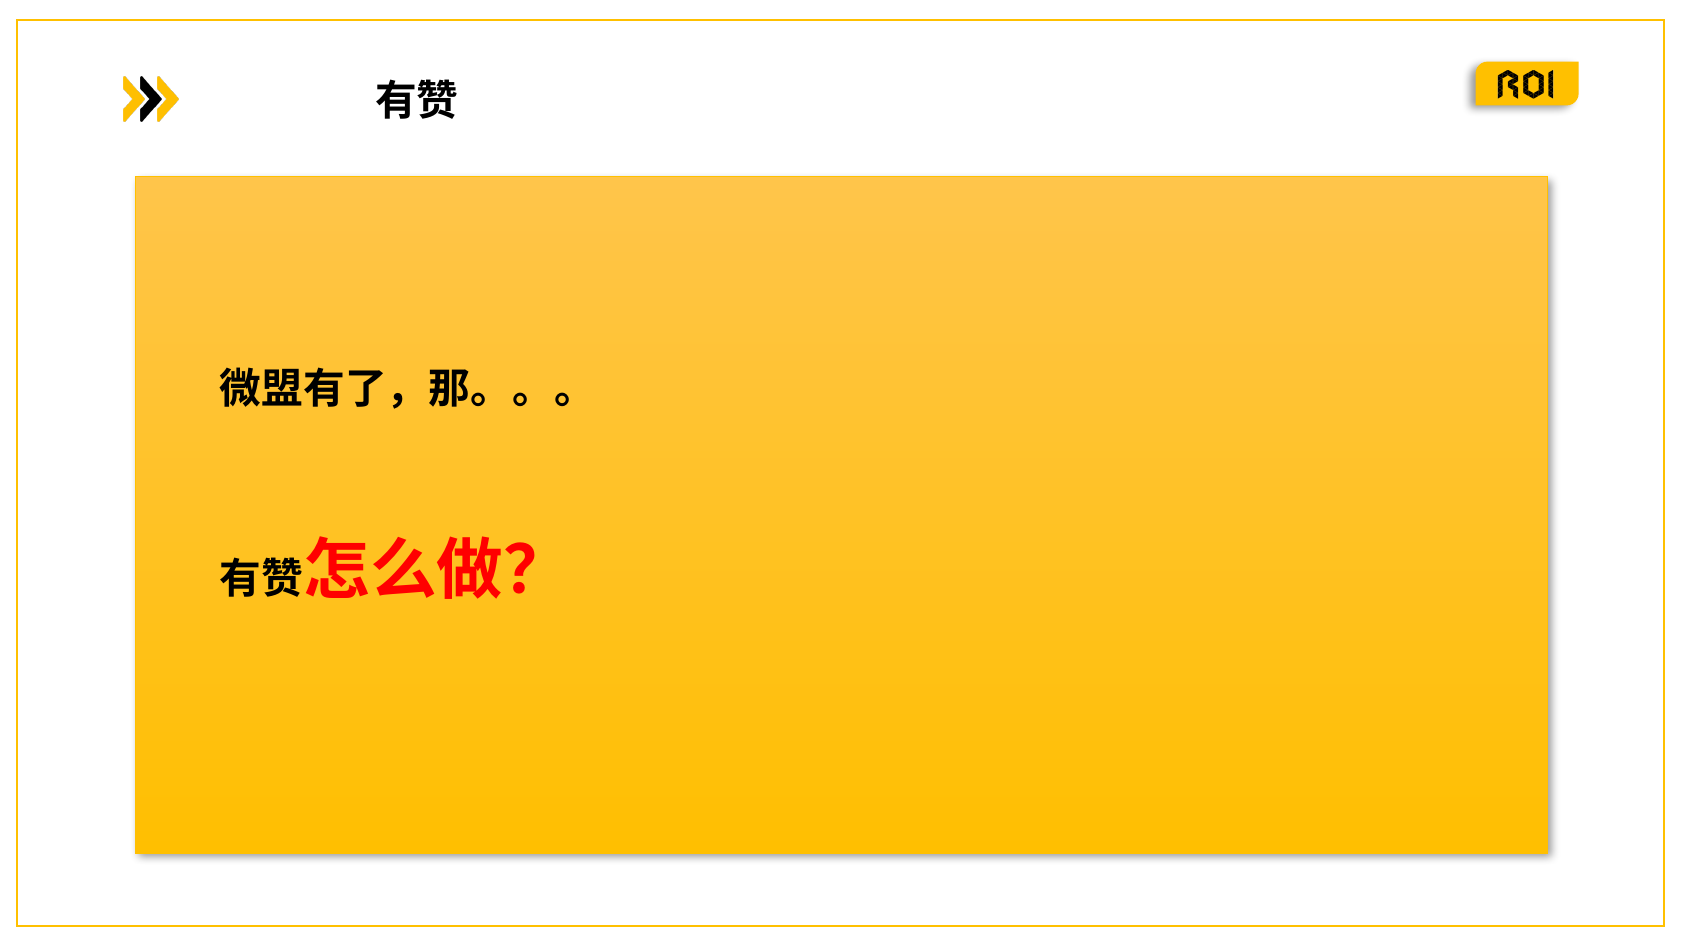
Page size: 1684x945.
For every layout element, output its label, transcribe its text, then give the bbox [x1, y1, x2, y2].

text_box [16, 19, 1665, 927]
text_box 有赞 [157, 66, 677, 132]
text_box 微盟有了，那。。。 有赞怎么做？ [205, 329, 1301, 614]
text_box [123, 76, 180, 122]
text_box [1475, 61, 1579, 106]
